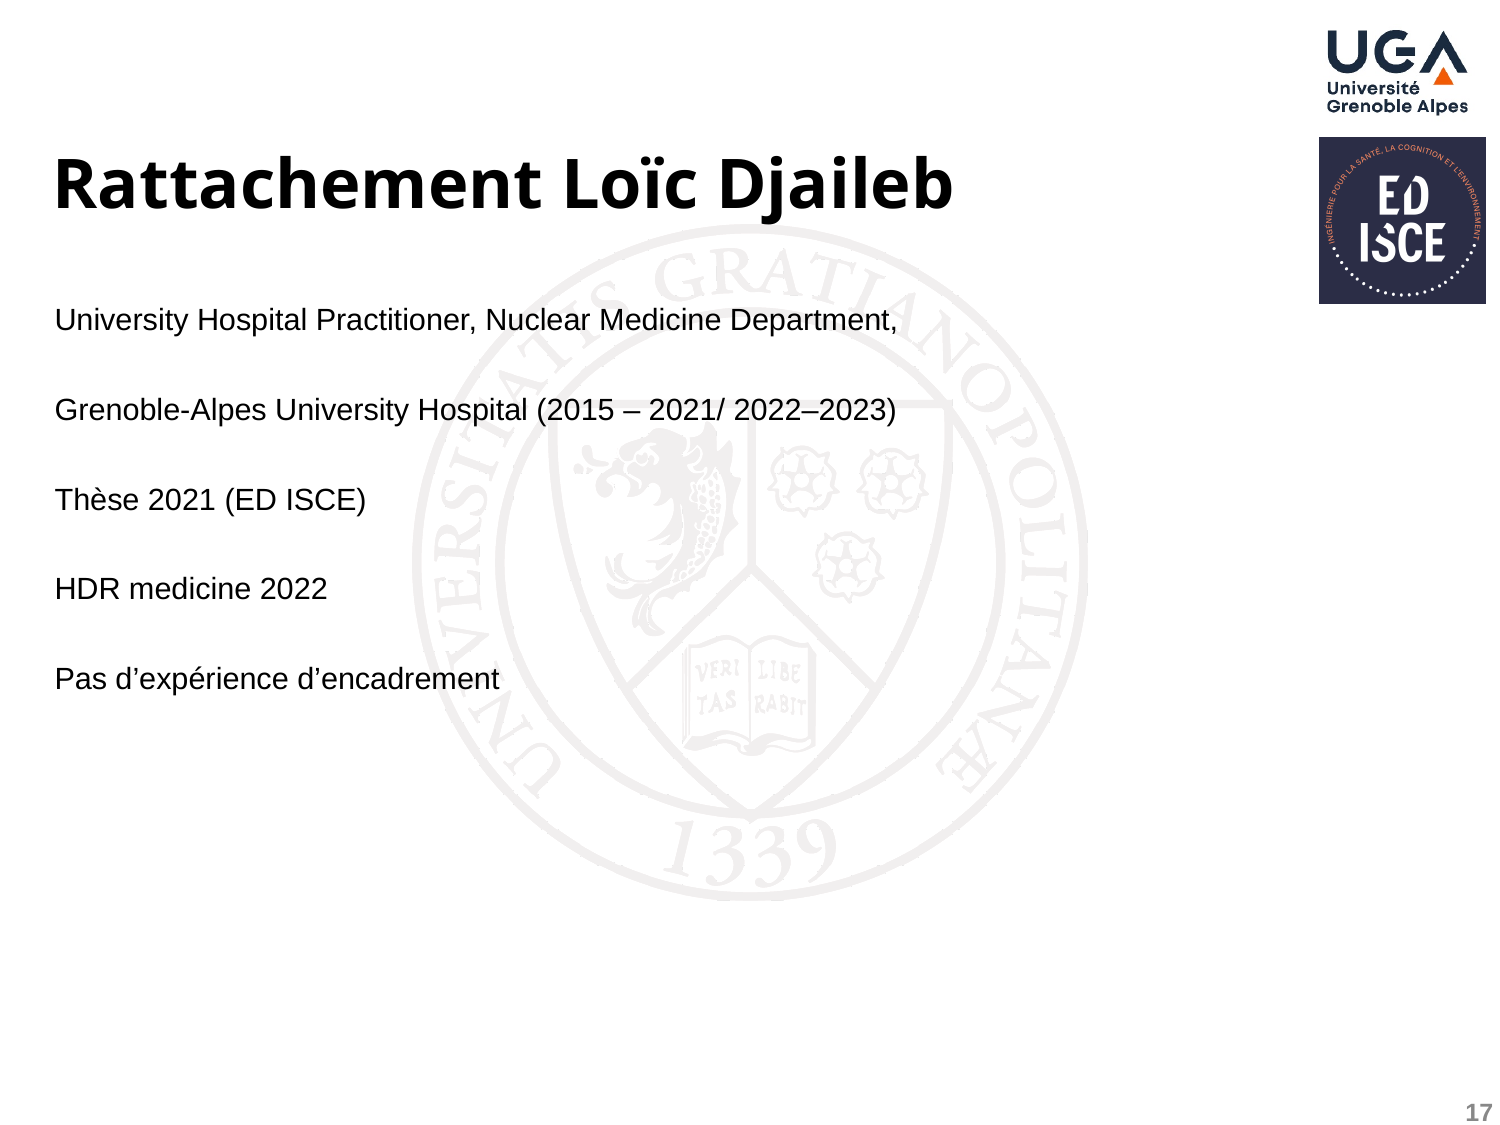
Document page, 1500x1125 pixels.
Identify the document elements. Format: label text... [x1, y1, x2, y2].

picture [1319, 137, 1486, 304]
title Rattachement Loïc Djaileb [44, 26, 1301, 231]
slide_number 17 [1455, 1089, 1500, 1125]
picture [1316, 24, 1484, 128]
list University Hospital Practitioner, Nuclear Medicine Department, Grenoble-Alpes University Hospital (2015 – 2021/ 2022–2023) Thèse 2021 (ED ISCE) HDR medicine 2022 Pas d’expérience d’encadrement [46, 259, 1454, 1108]
